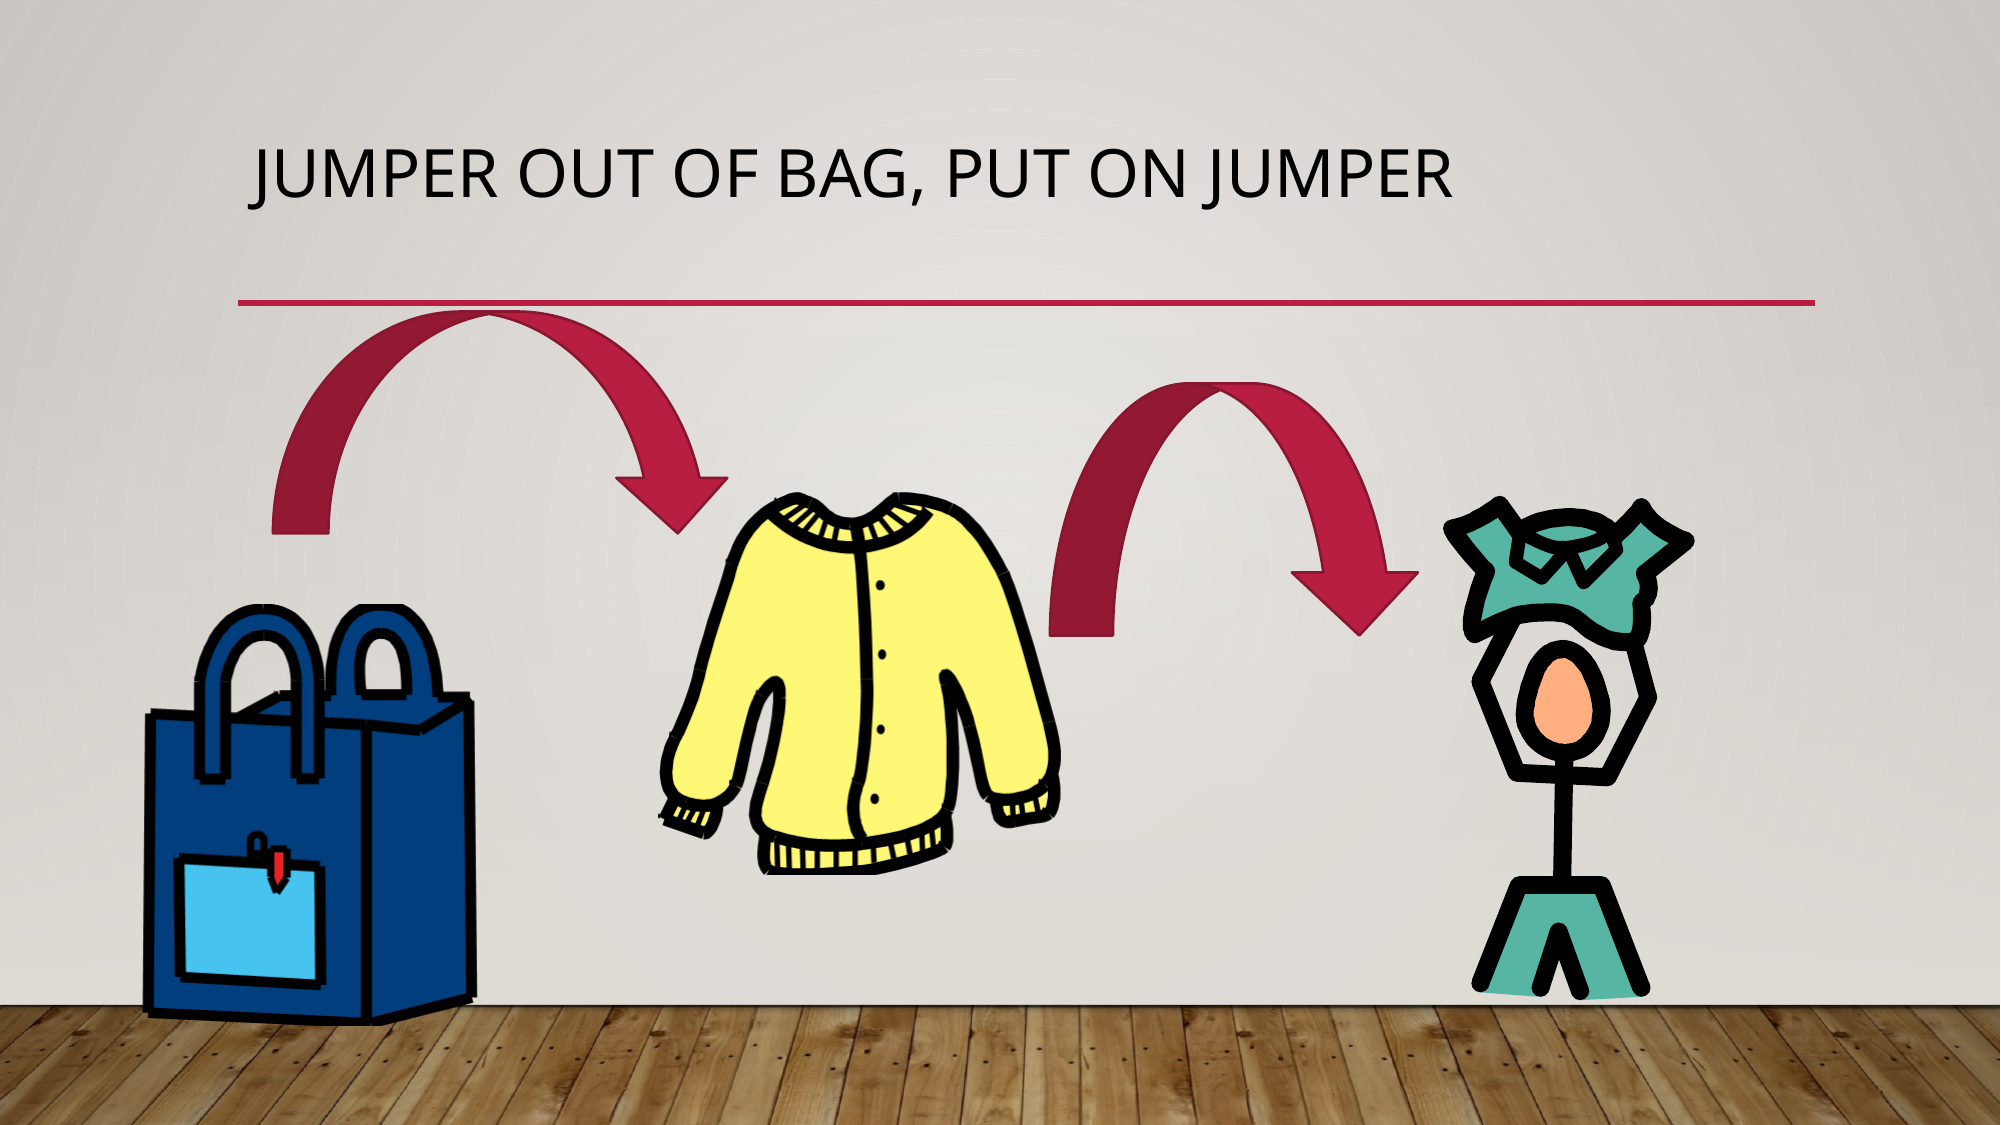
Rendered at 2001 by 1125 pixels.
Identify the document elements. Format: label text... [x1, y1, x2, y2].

title Jumper out of bag, put on jumper [238, 131, 1814, 305]
picture [1235, 495, 1876, 1001]
picture [0, 604, 2000, 1125]
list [630, 488, 1122, 876]
text_box [271, 310, 729, 535]
text_box [1074, 382, 1369, 553]
